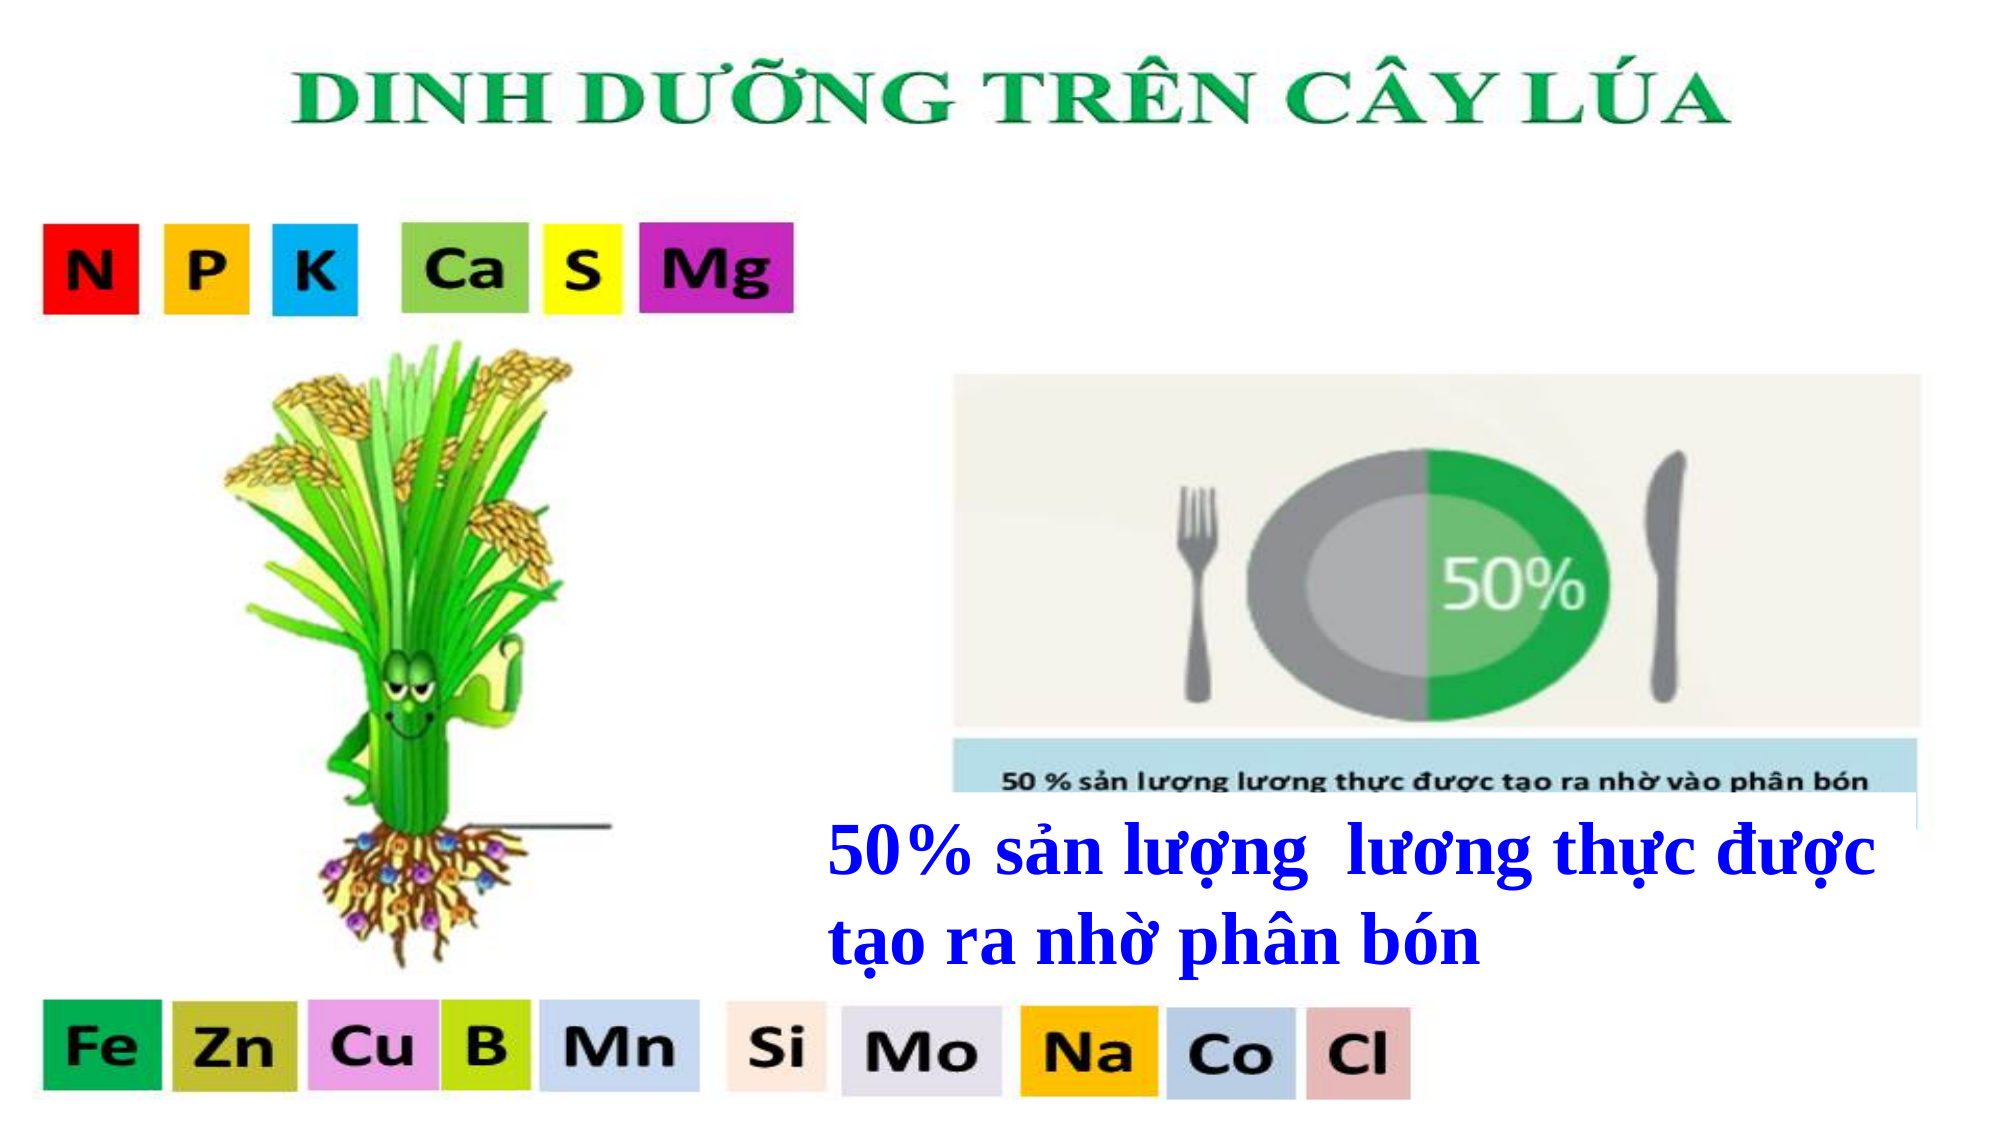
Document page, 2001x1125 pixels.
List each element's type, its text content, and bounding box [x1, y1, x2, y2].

text_box 50% sản lượng lương thực được tạo ra nhờ phân bón [812, 792, 1916, 988]
picture [0, 0, 2001, 1125]
